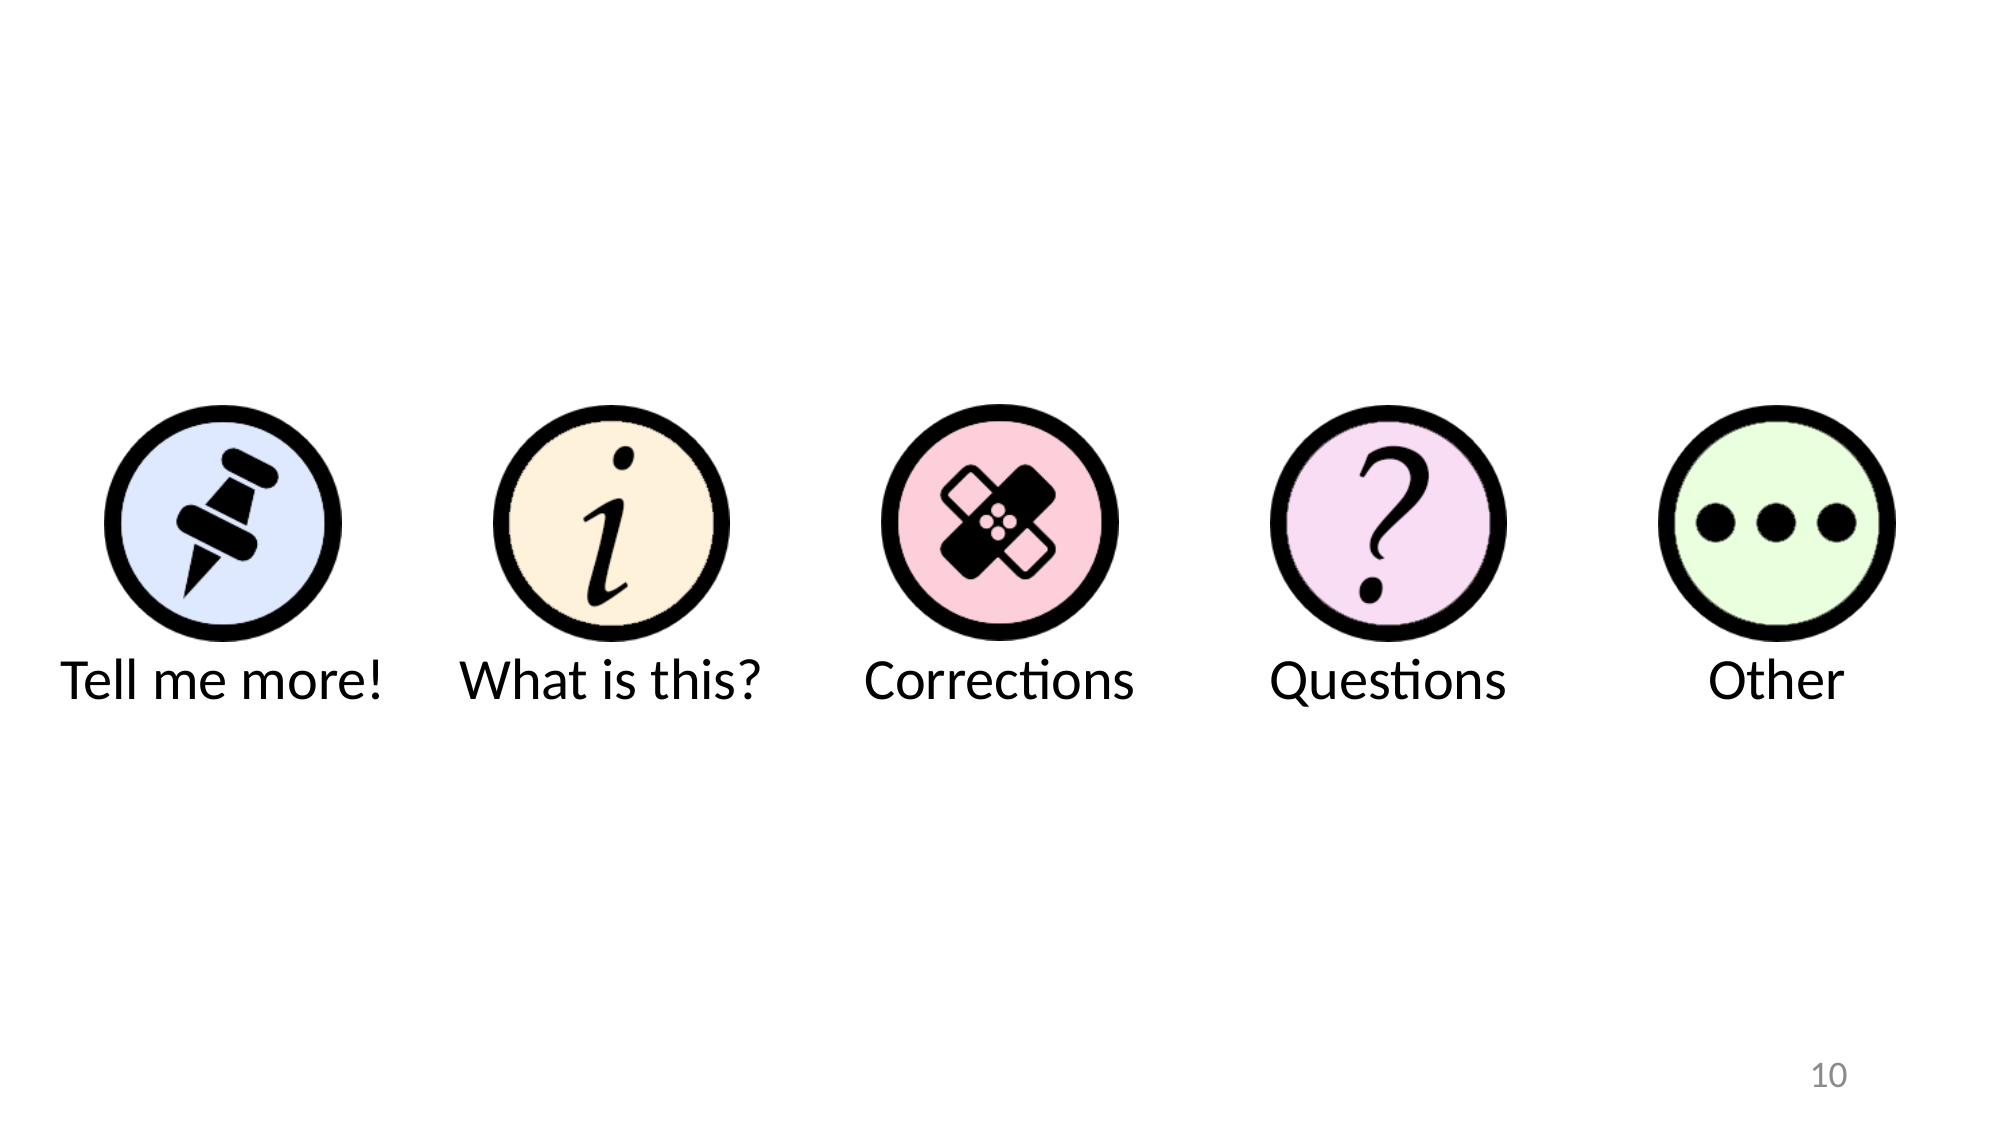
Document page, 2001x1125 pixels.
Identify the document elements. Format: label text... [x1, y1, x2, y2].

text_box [1209, 405, 1567, 720]
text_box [821, 404, 1179, 721]
slide_number 10 [1412, 1042, 1863, 1103]
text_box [44, 405, 402, 720]
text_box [1598, 405, 1956, 720]
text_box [433, 405, 791, 720]
